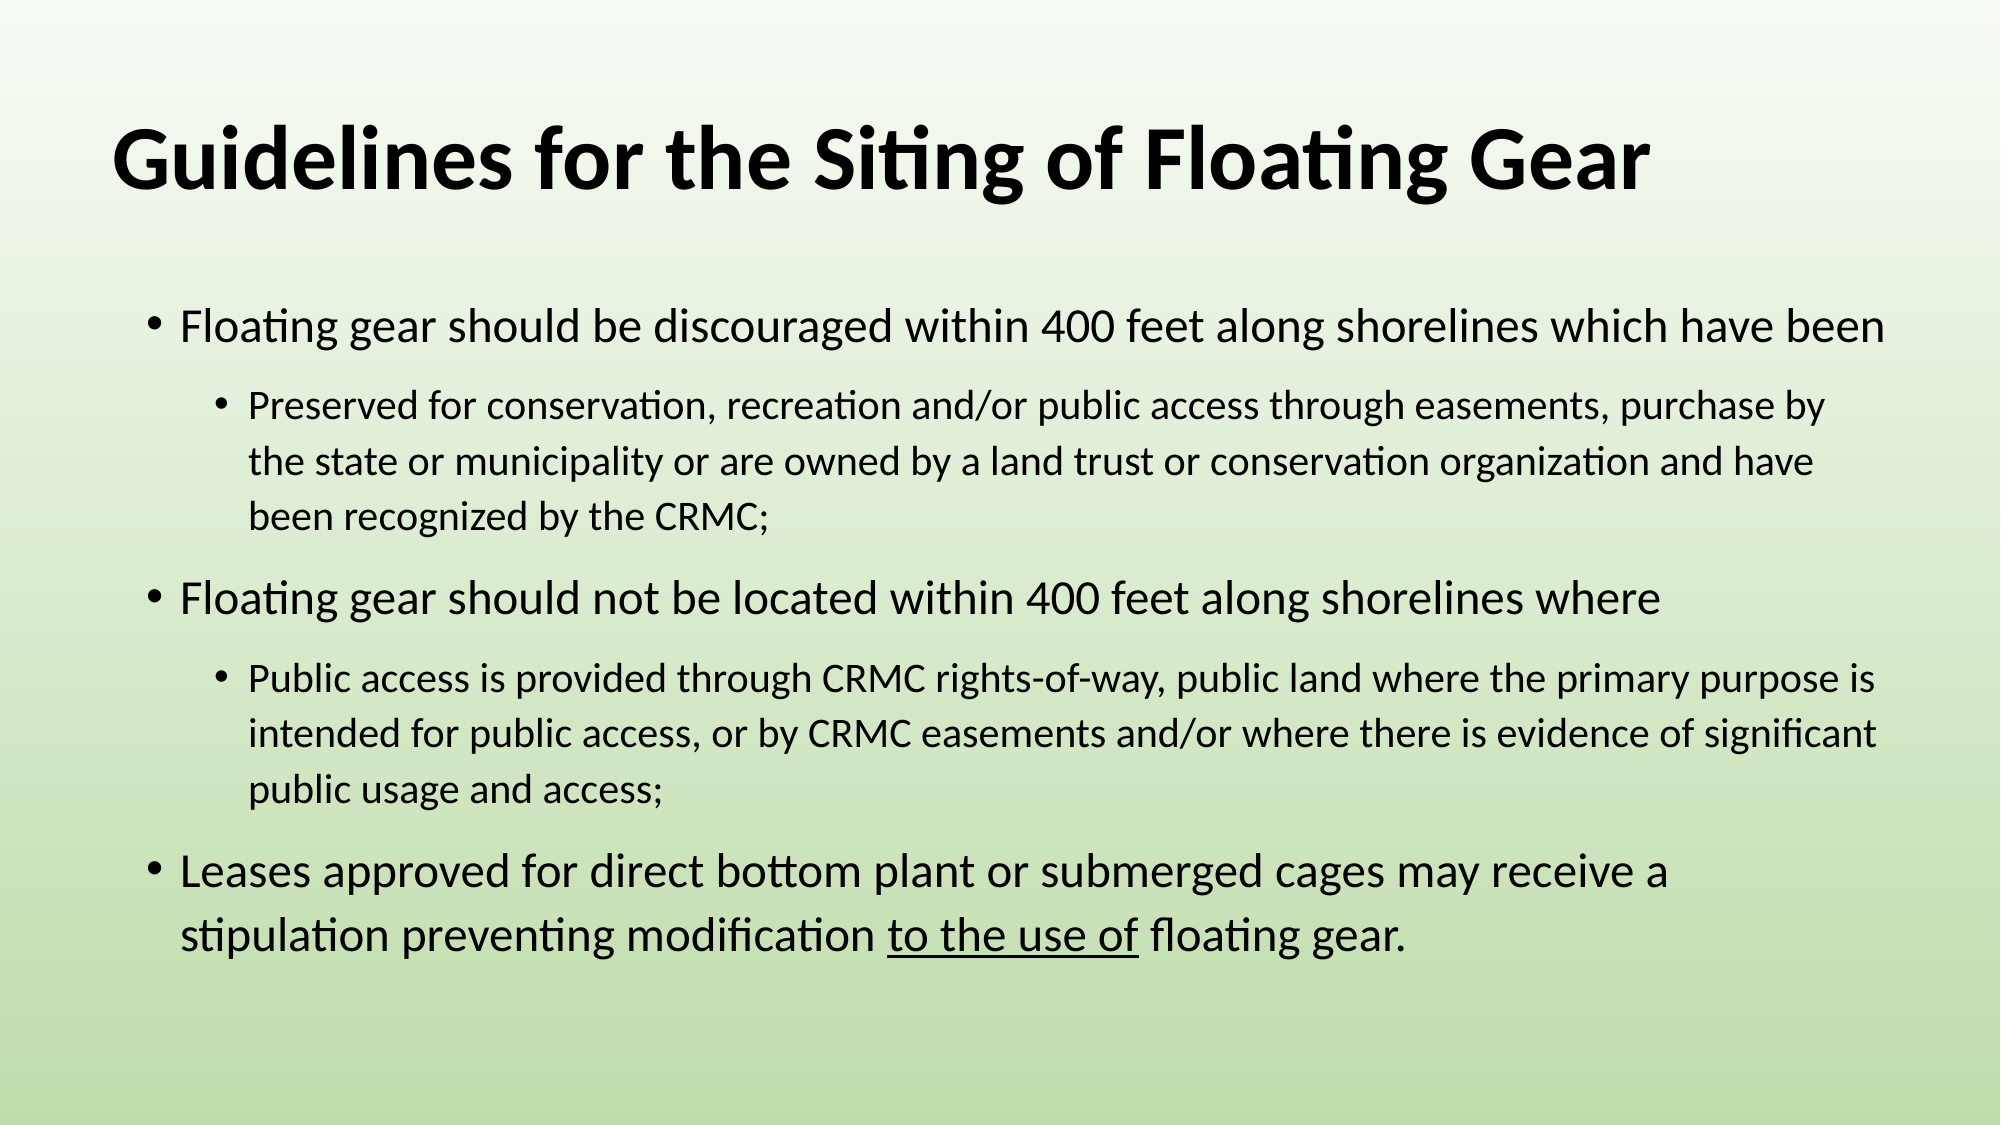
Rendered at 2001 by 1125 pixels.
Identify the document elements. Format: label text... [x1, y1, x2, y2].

list Floating gear should be discouraged within 400 feet along shorelines which have been Preserved for conservation, recreation and/or public access through easements, purchase by the state or municipality or are owned by a land trust or conservation organization and have been recognized by the CRMC; Floating gear should not be located within 400 feet along shorelines where Public access is provided through CRMC rights-of-way, public land where the primary purpose is intended for public access, or by CRMC easements and/or where there is evidence of significant public usage and access; Leases approved for direct bottom plant or submerged cages may receive a stipulation preventing modification to the use of floating gear. [130, 279, 1906, 1025]
title Guidelines for the Siting of Floating Gear [97, 50, 1823, 269]
